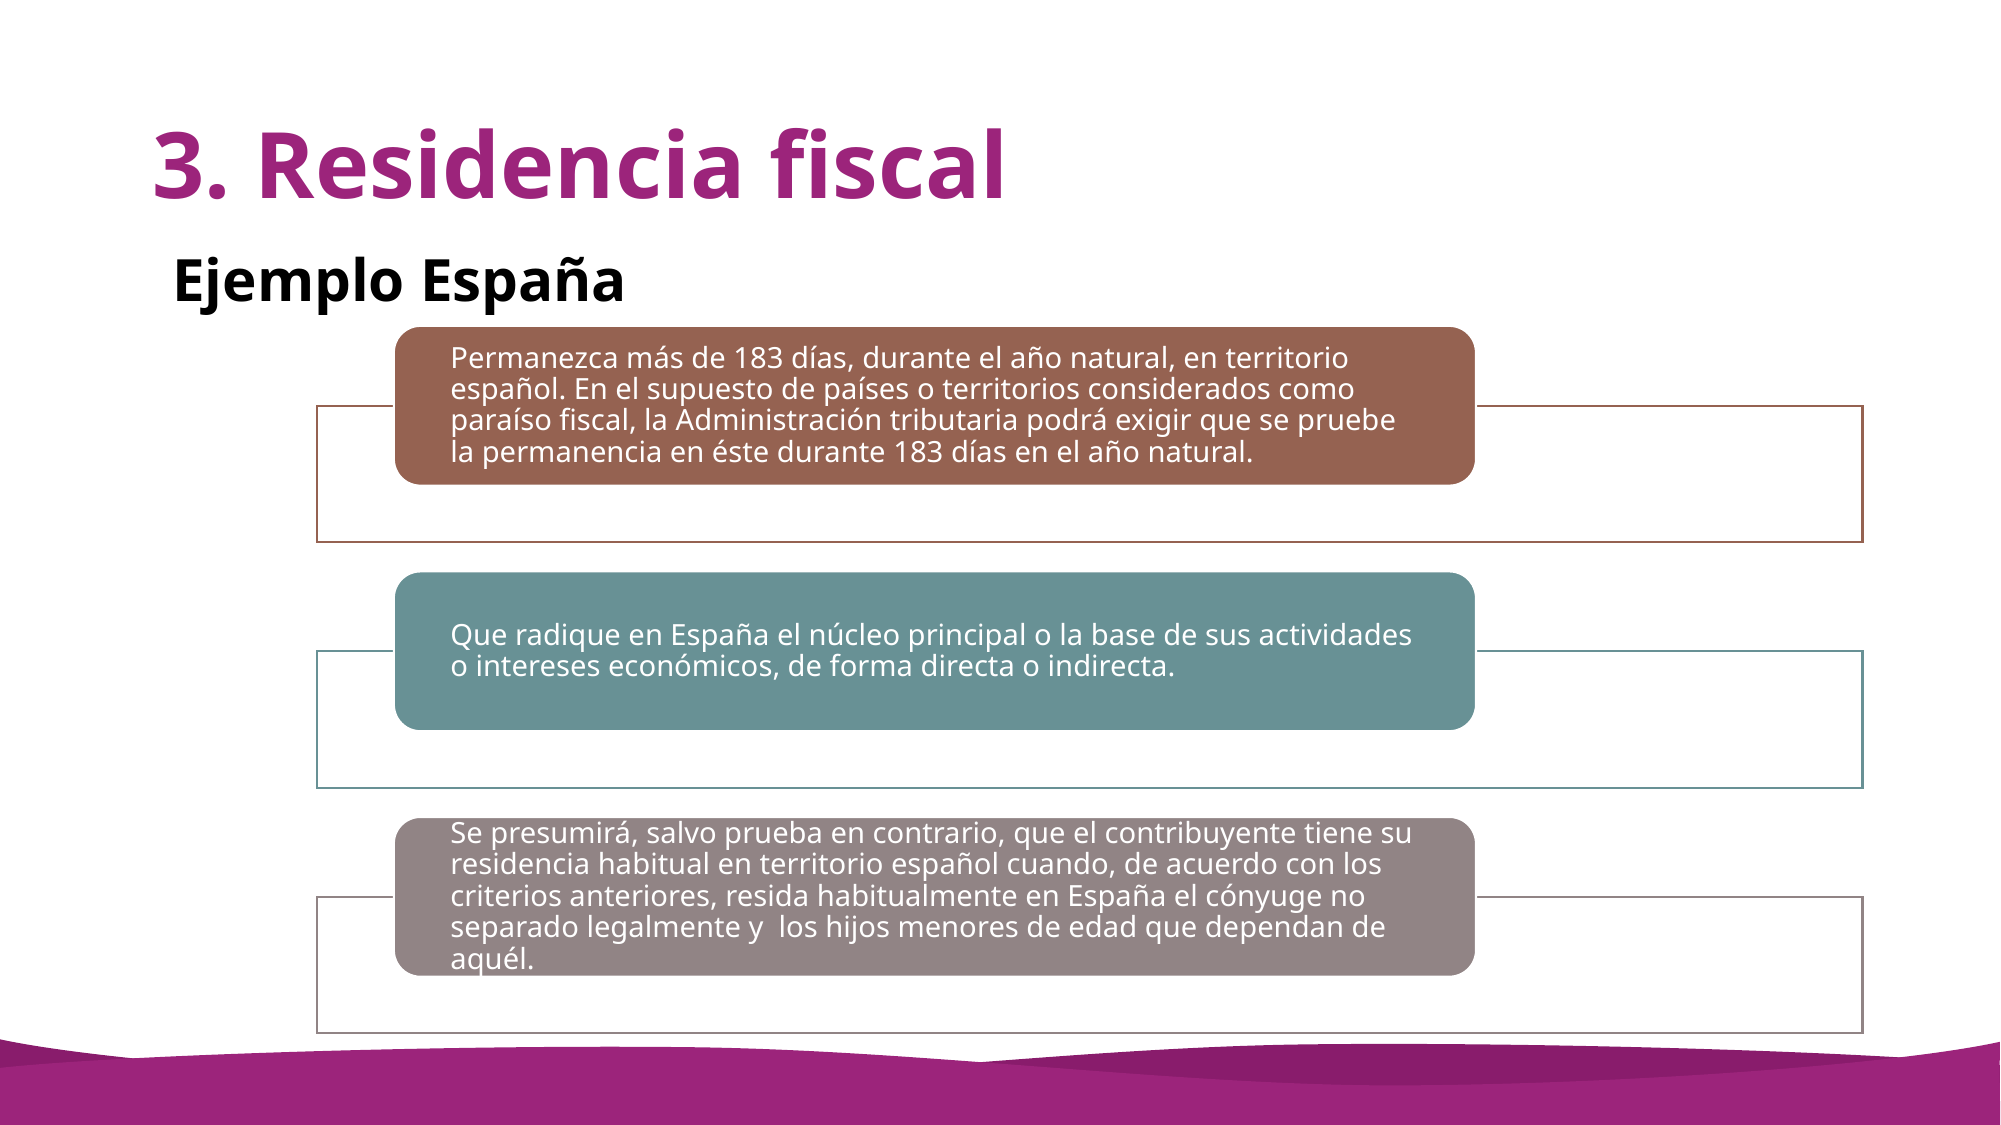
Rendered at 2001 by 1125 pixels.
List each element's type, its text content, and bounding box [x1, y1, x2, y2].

title 3. Residencia fiscal [137, 59, 1863, 278]
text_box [316, 325, 1863, 1034]
text_box Ejemplo España [157, 243, 1294, 336]
